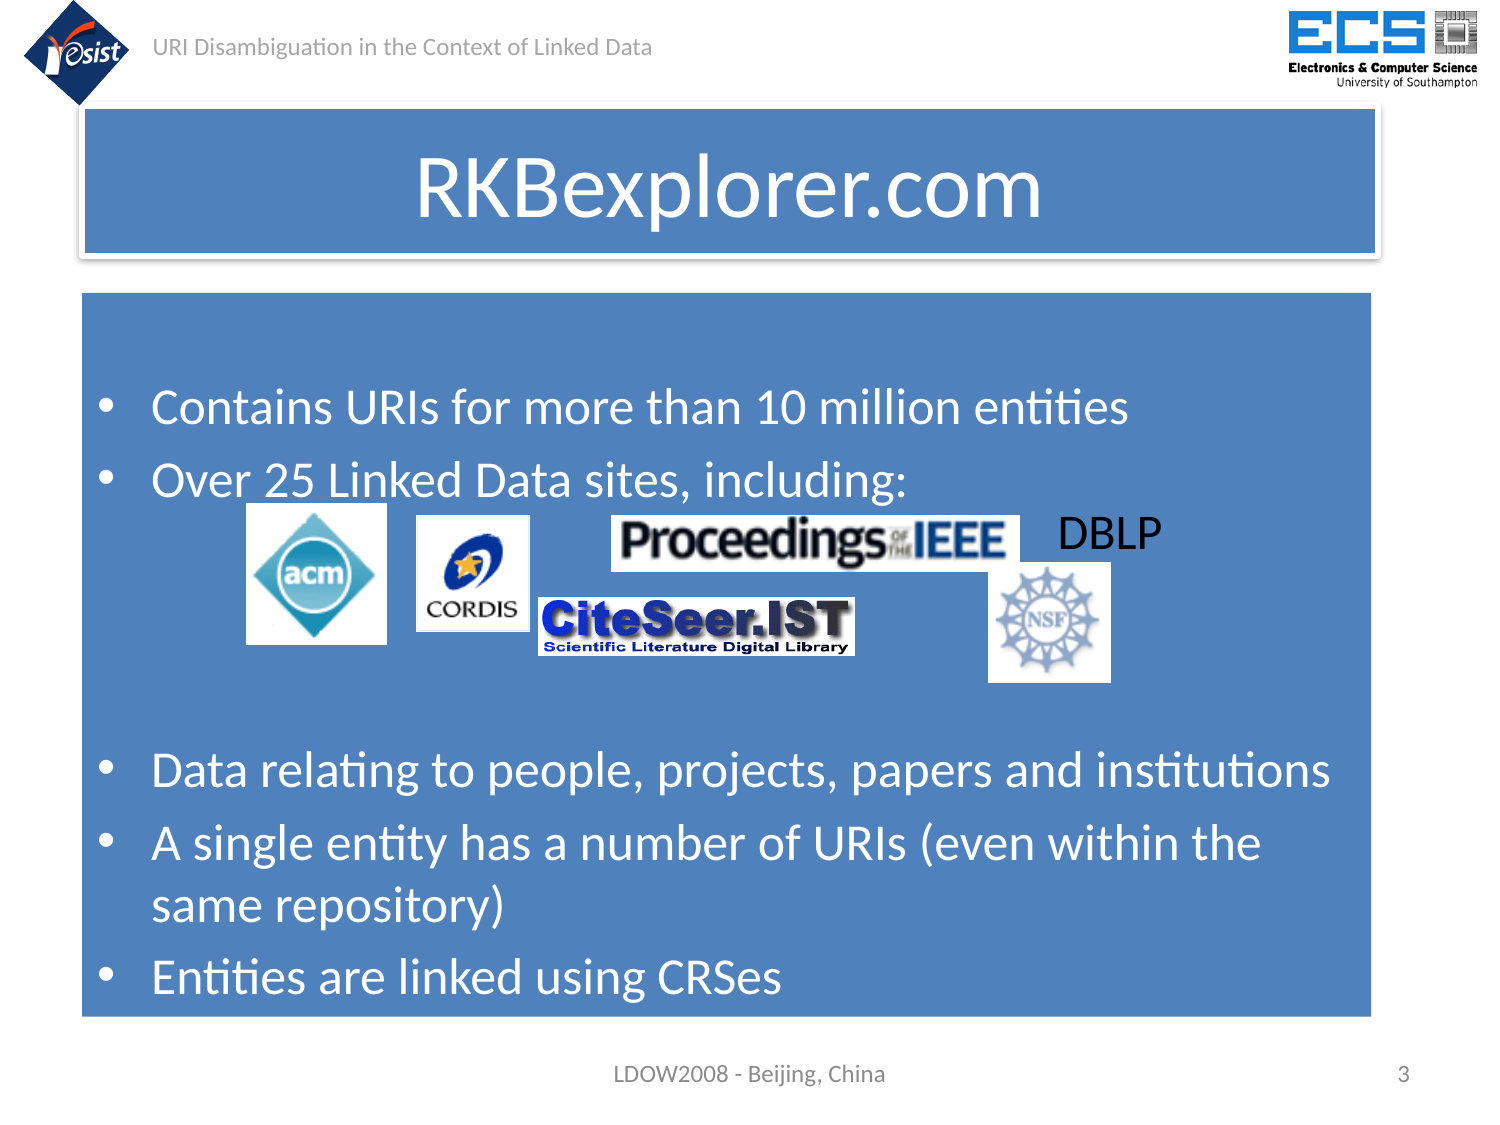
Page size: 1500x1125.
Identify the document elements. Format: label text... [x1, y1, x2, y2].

picture [1288, 11, 1477, 88]
text_box URI Disambiguation in the Context of Linked Data [138, 23, 669, 69]
list Contains URIs for more than 10 million entities Over 25 Linked Data sites, including: Data relating to people, projects, papers and institutions A single entity has a number of URIs (even within the same repository) Entities are linked using CRSes [80, 291, 1373, 1019]
footer LDOW2008 - Beijing, China [512, 1042, 988, 1103]
slide_number 3 [1074, 1042, 1425, 1103]
picture [38, 15, 115, 91]
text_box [245, 491, 1208, 683]
title RKBexplorer.com [79, 102, 1381, 259]
